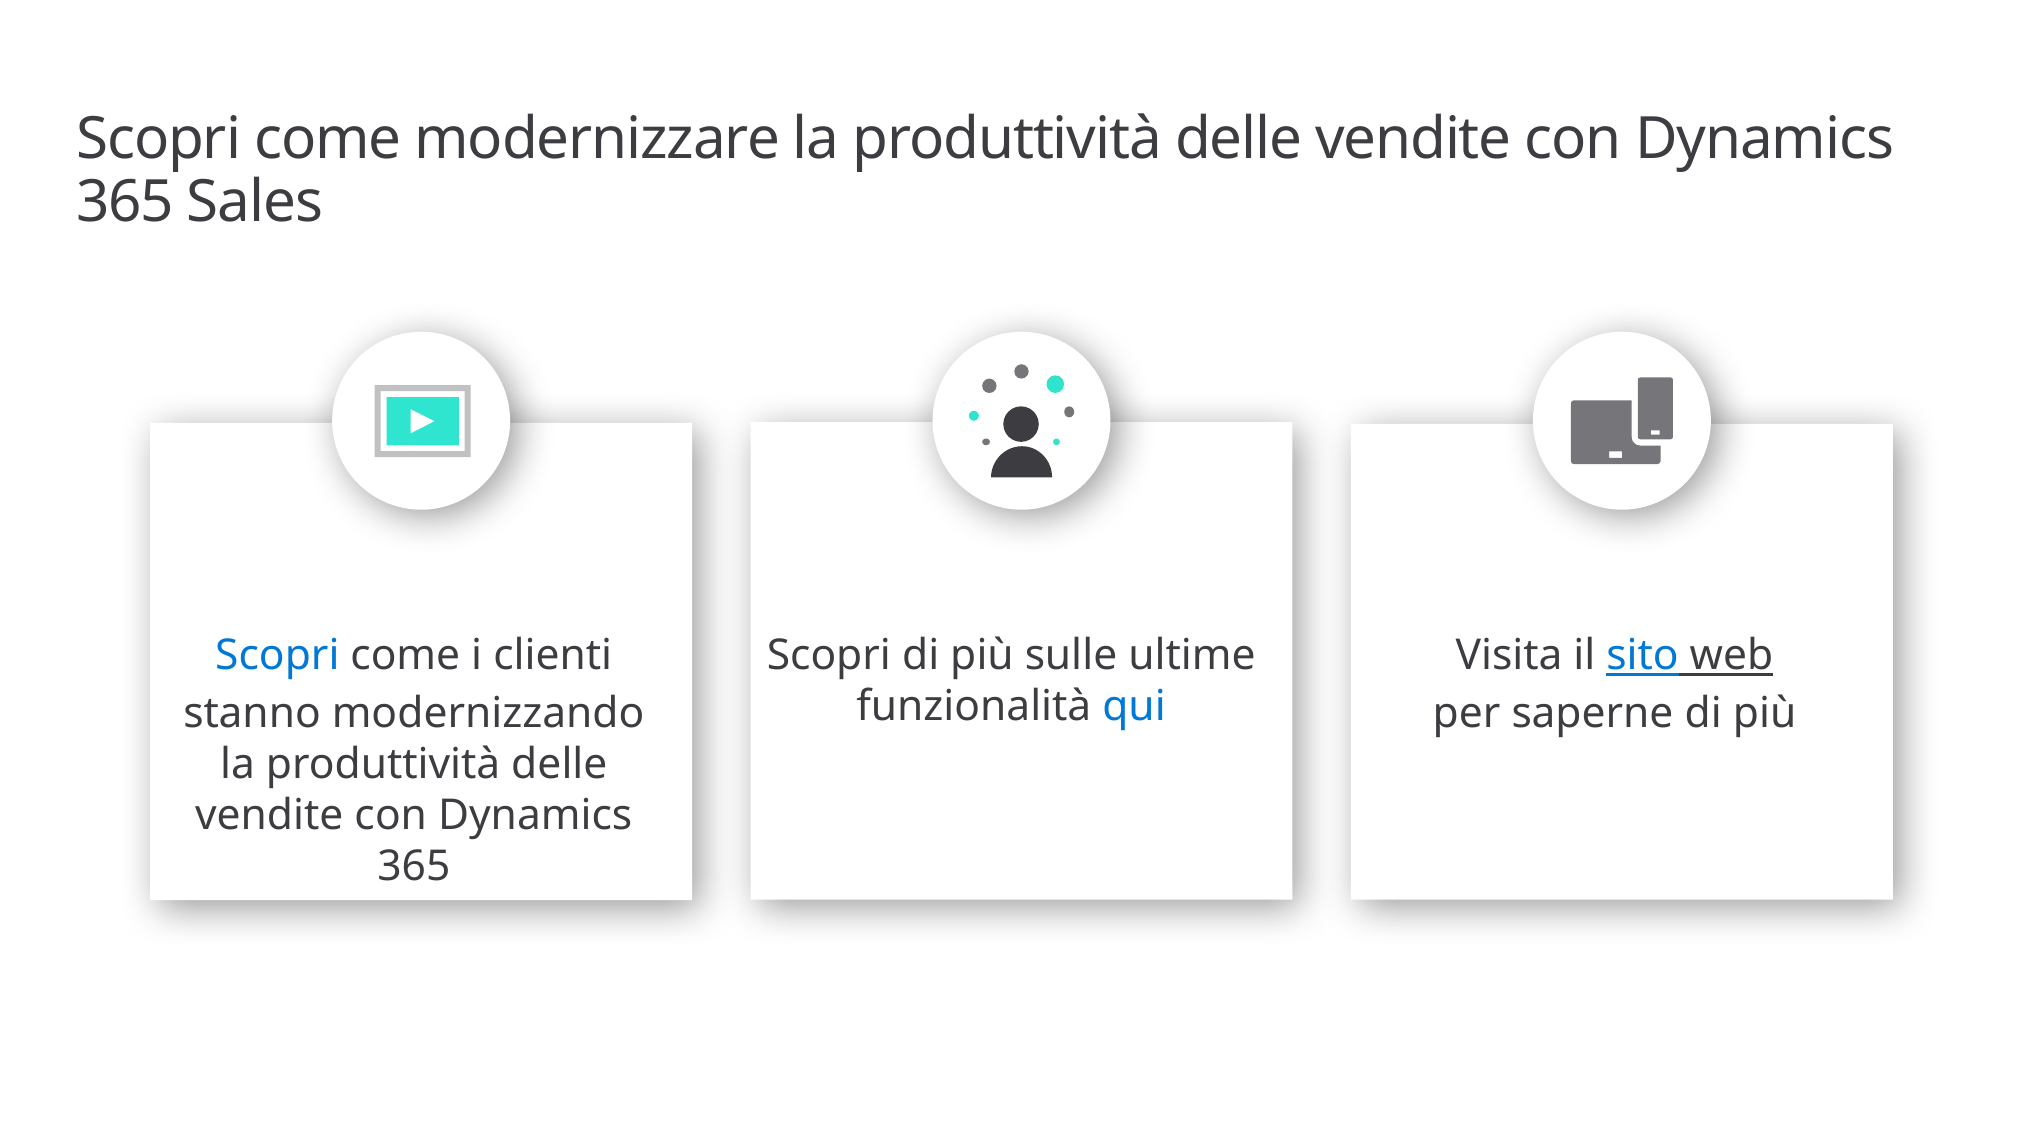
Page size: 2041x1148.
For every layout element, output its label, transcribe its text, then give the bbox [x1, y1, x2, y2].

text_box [149, 331, 693, 901]
title Scopri come modernizzare la produttività delle vendite con Dynamics 365 Sales [76, 93, 1969, 230]
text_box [1350, 331, 1894, 900]
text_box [750, 331, 1293, 900]
